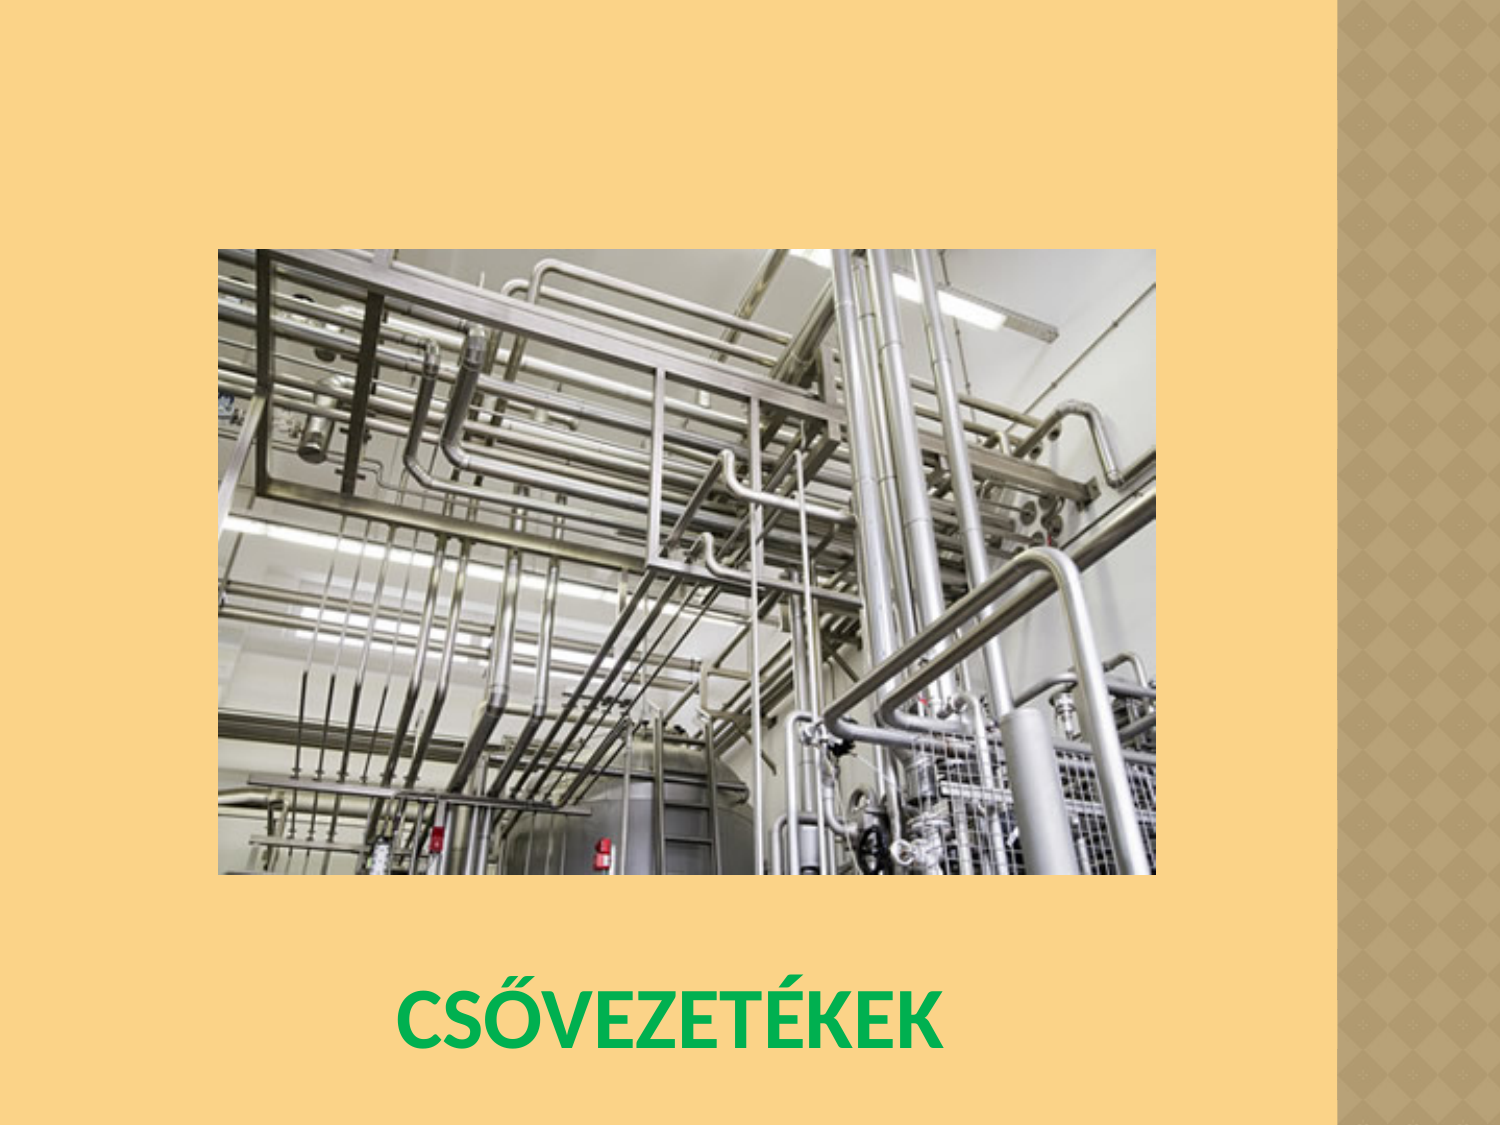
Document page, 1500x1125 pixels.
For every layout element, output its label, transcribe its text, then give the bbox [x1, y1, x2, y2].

title Csővezetékek [0, 901, 1341, 1125]
picture [218, 249, 1157, 876]
